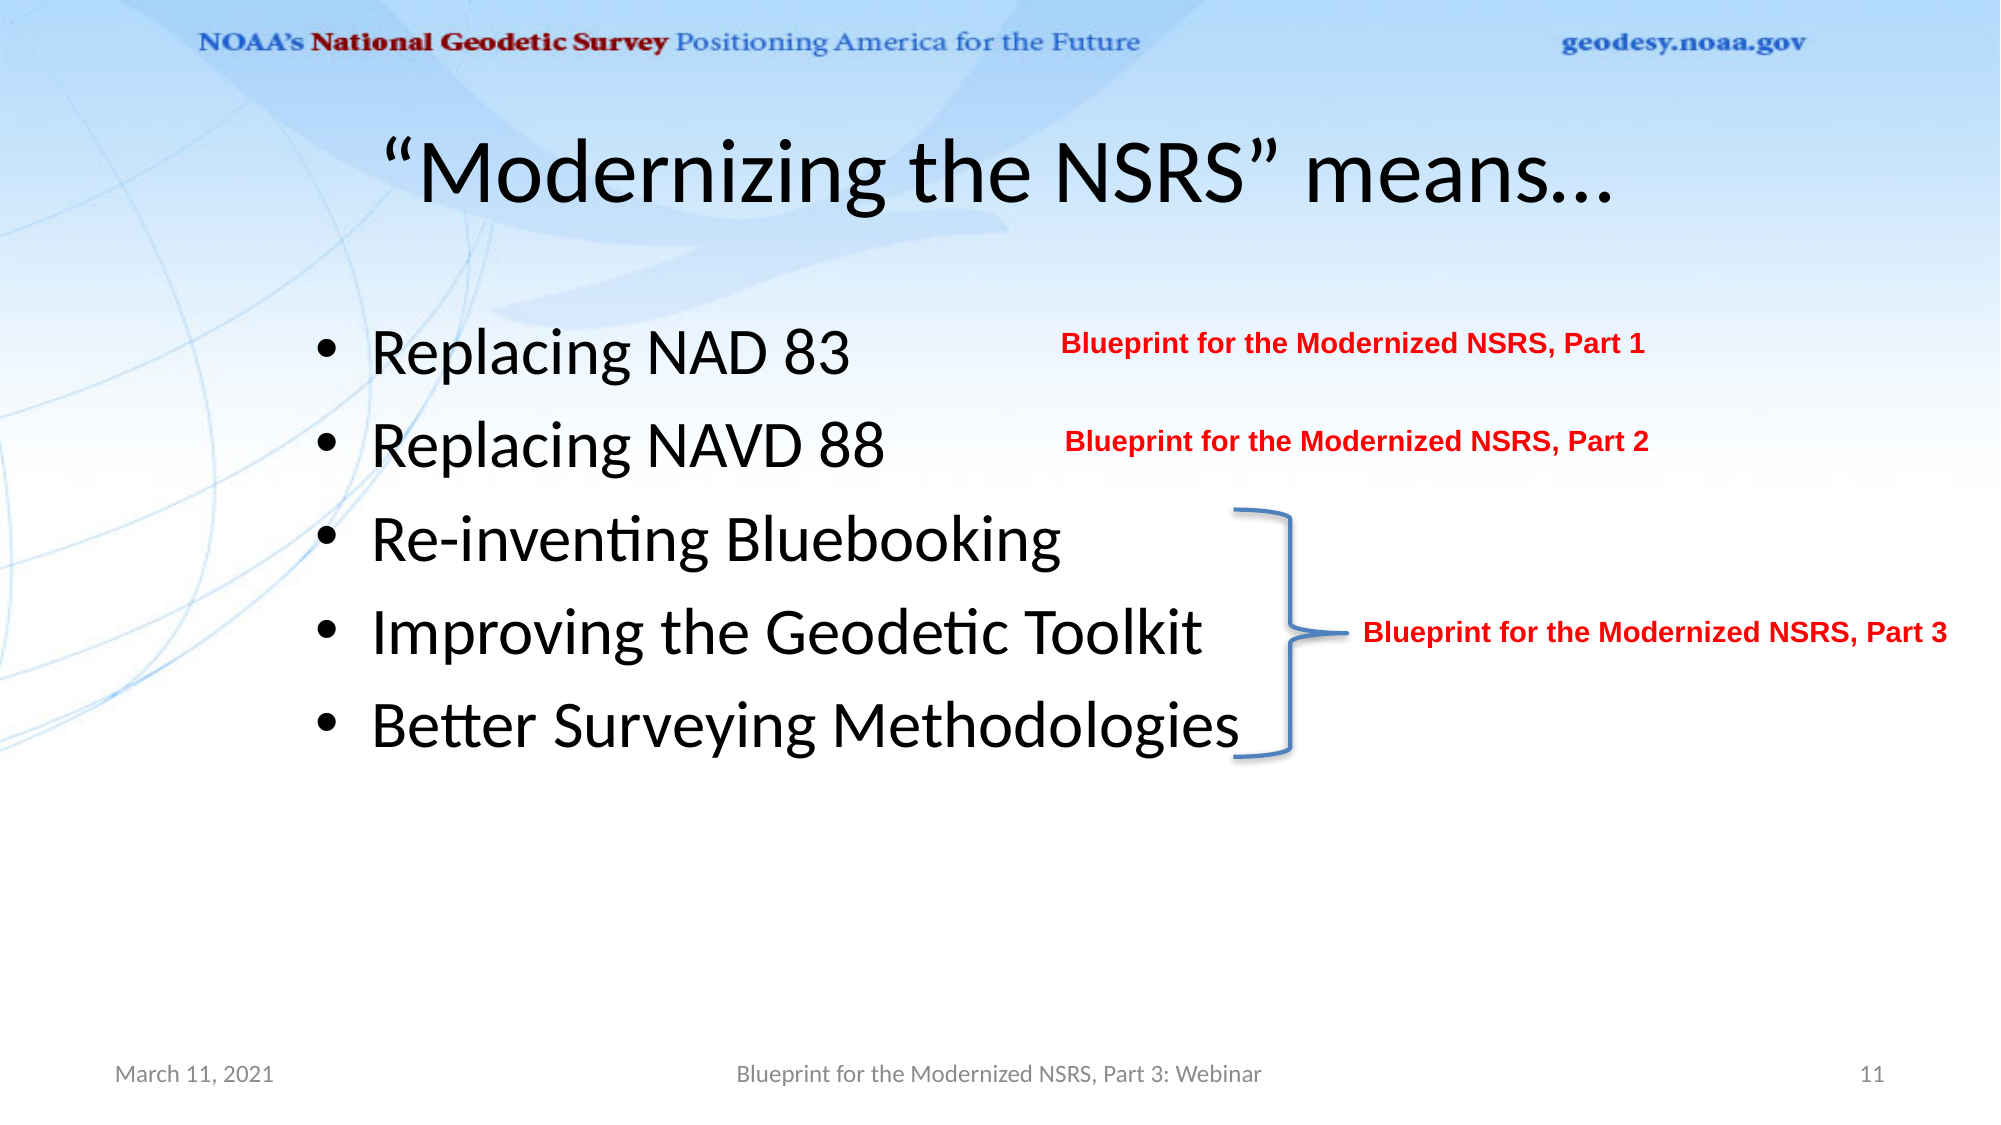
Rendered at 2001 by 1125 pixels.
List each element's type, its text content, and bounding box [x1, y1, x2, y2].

picture [0, 0, 2001, 1125]
text_box Blueprint for the Modernized NSRS, Part 2 [1049, 415, 1665, 465]
text_box Blueprint for the Modernized NSRS, Part 3 [1348, 605, 1964, 656]
text_box [1233, 507, 1348, 759]
slide_number 11 [1433, 1042, 1900, 1103]
text_box Blueprint for the Modernized NSRS, Part 1 [1045, 317, 1661, 367]
list Replacing NAD 83 Replacing NAVD 88 Re-inventing Bluebooking Improving the Geodetic Toolkit Better Surveying Methodologies [300, 299, 1725, 1025]
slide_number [99, 1042, 567, 1103]
footer Blueprint for the Modernized NSRS, Part 3: Webinar [683, 1042, 1317, 1103]
title “Modernizing the NSRS” means… [319, 69, 1675, 263]
